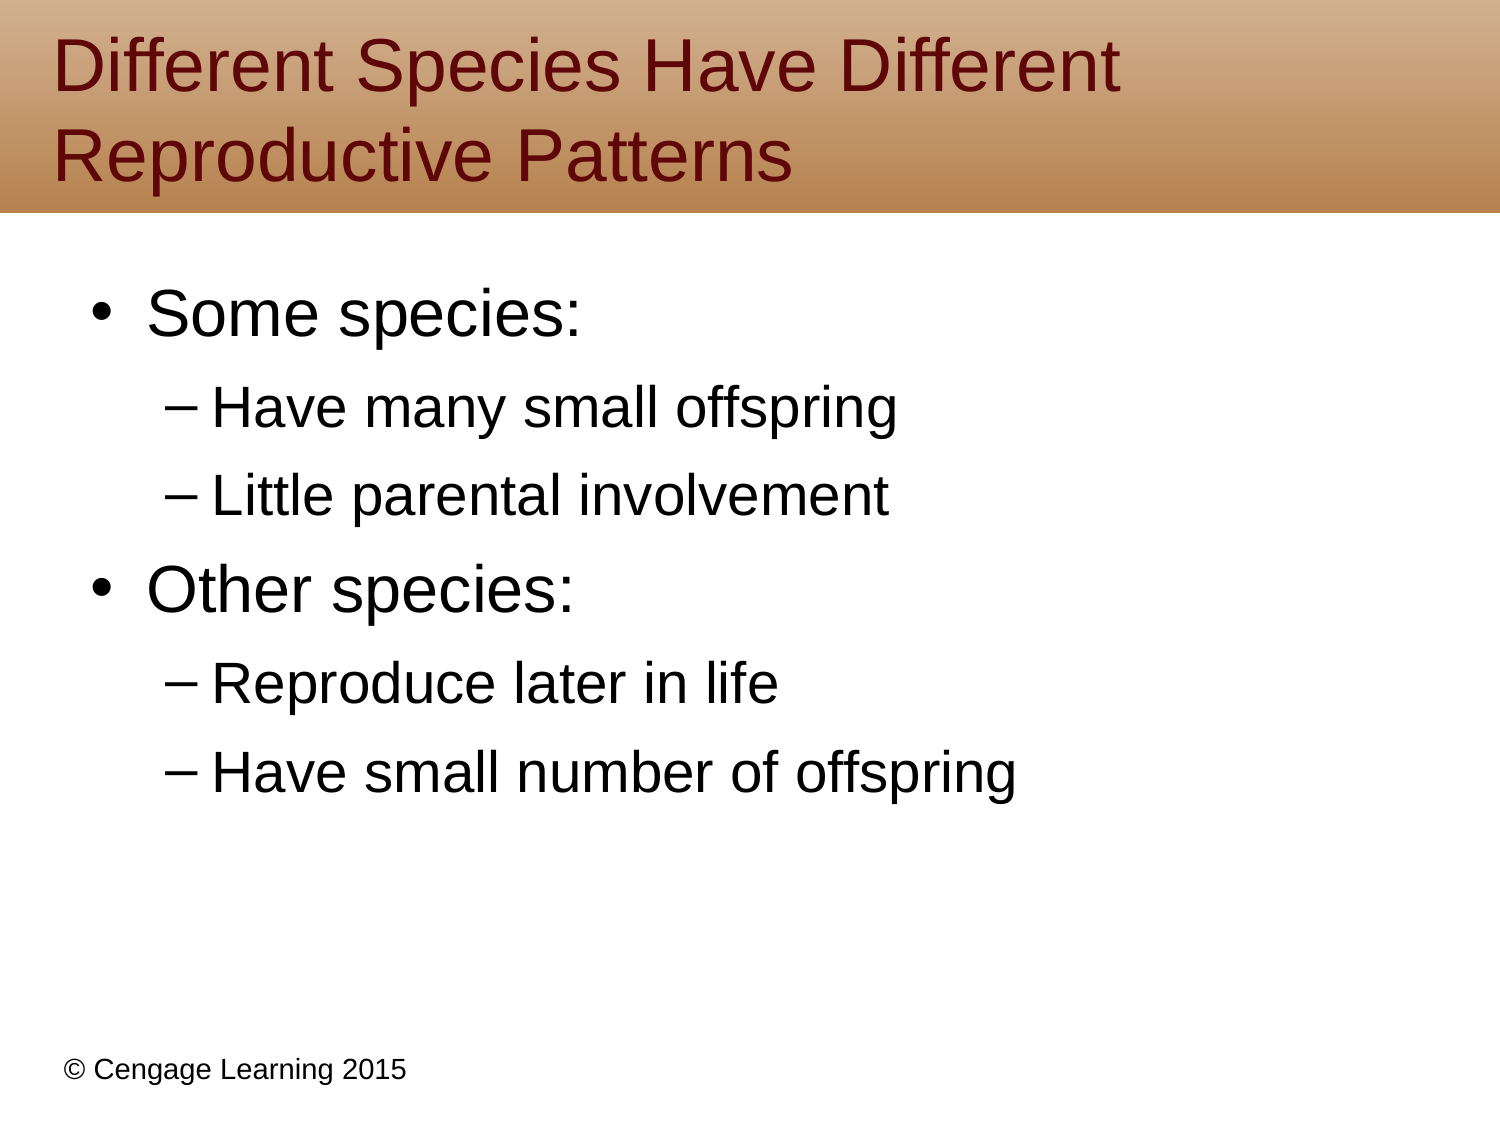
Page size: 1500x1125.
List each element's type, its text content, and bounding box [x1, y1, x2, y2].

list Some species: Have many small offspring Little parental involvement Other species: Reproduce later in life Have small number of offspring [74, 262, 1426, 1101]
title Different Species Have Different Reproductive Patterns [0, 0, 1500, 213]
